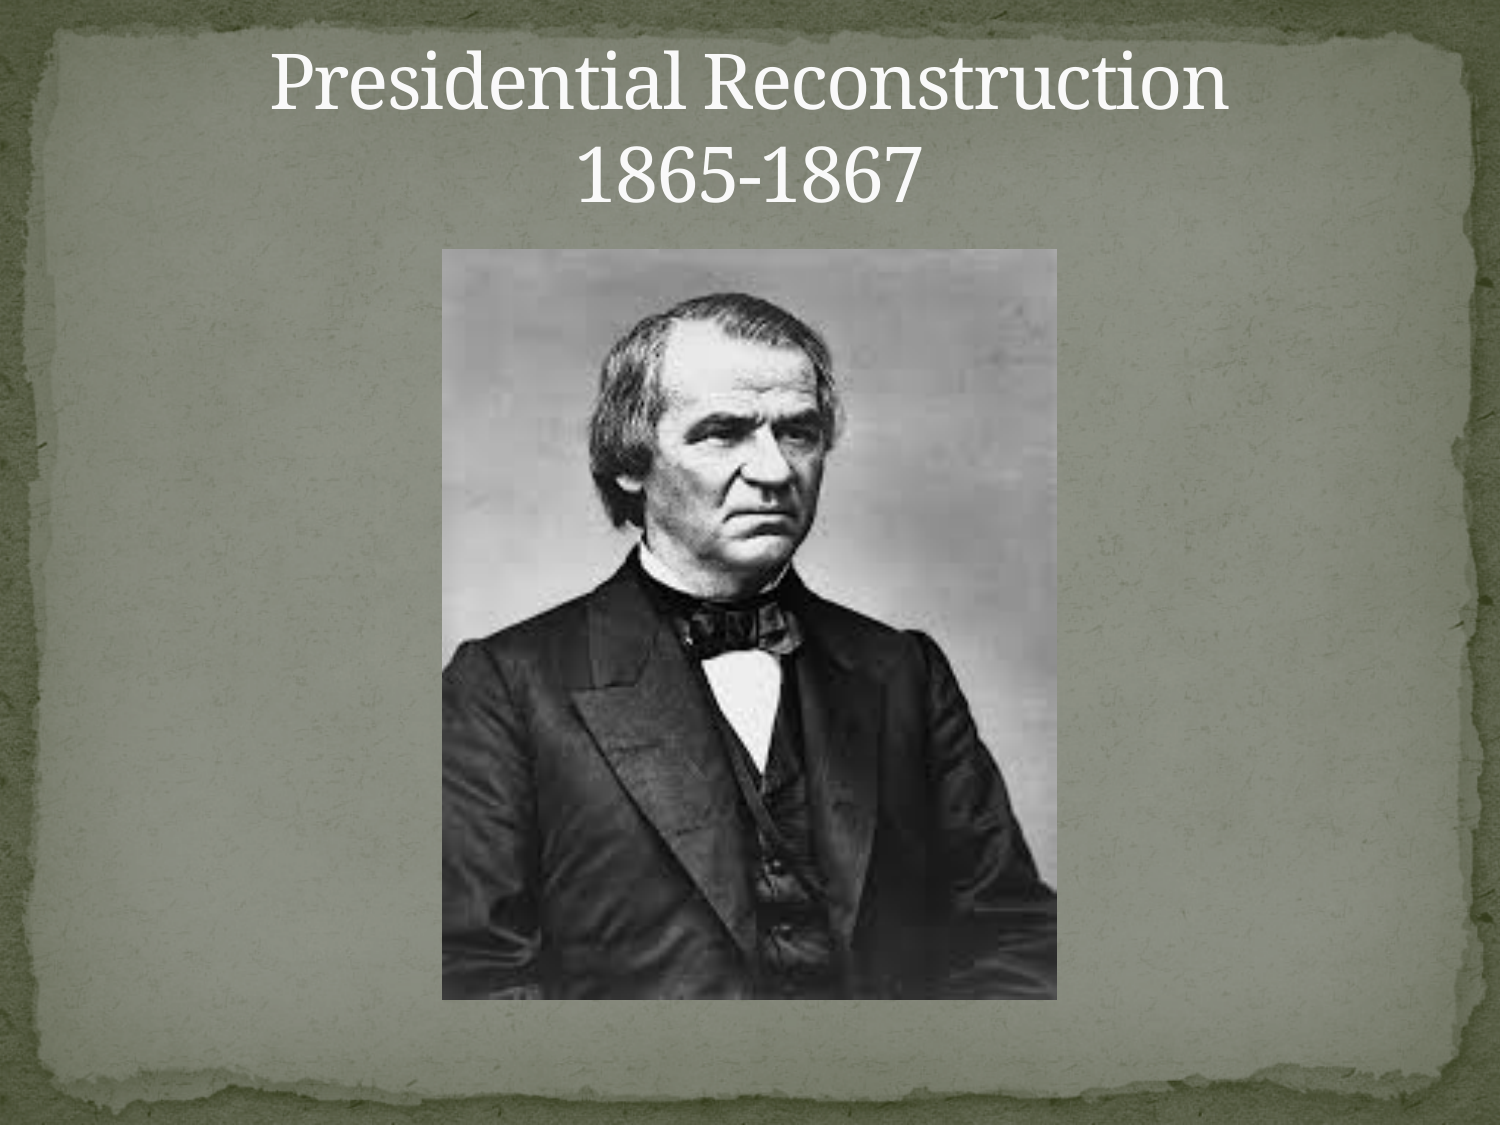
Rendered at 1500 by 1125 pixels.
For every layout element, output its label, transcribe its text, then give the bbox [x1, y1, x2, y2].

title Presidential Reconstruction 1865-1867 [74, 24, 1425, 225]
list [77, 252, 1424, 998]
